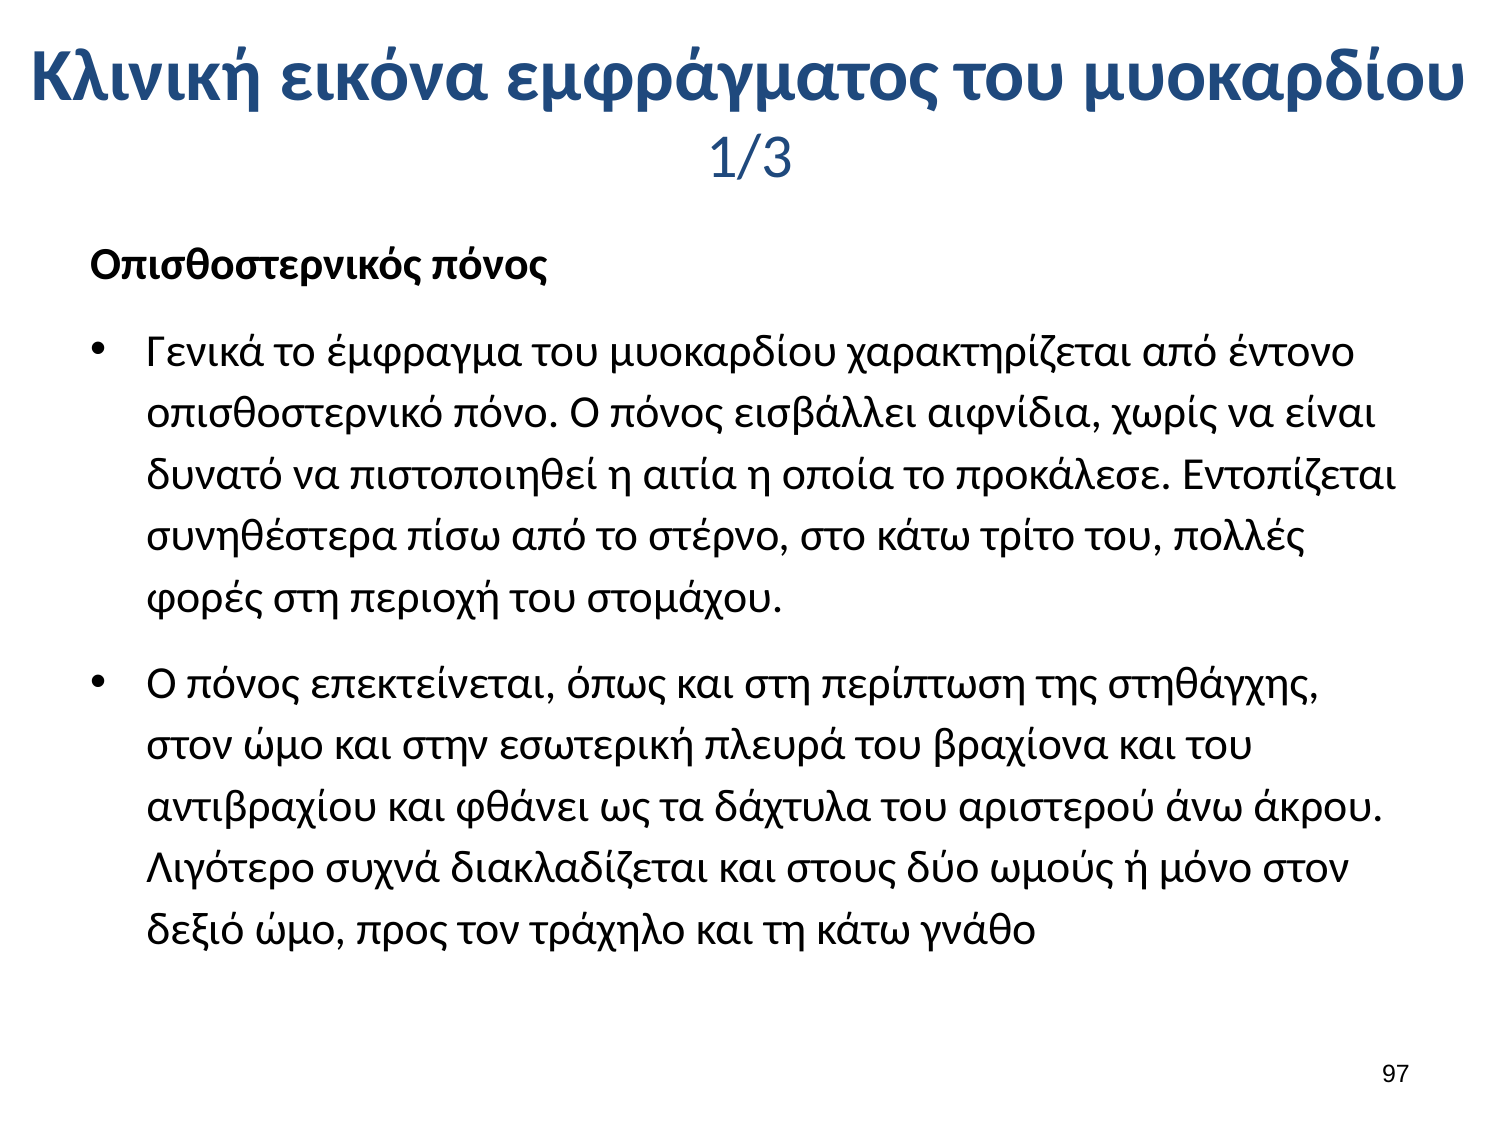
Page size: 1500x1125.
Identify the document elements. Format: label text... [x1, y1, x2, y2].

slide_number 96 [1074, 1042, 1425, 1103]
title Κλινική εικόνα εμφράγματος του μυοκαρδίου 1/3 [0, 19, 1500, 197]
list Οπισθοστερνικός πόνος Γενικά το έμφραγμα του μυοκαρδίου χαρακτηρίζεται από έντονο οπισθοστερνικό πόνο. Ο πόνος εισβάλλει αιφνίδια, χωρίς να είναι δυνατό να πιστοποιηθεί η αιτία η οποία το προκάλεσε. Εντοπίζεται συνηθέστερα πίσω από το στέρνο, στο κάτω τρίτο του, πολλές φορές στη περιοχή του στομάχου. Ο πόνος επεκτείνεται, όπως και στη περίπτωση της στηθάγχης, στον ώμο και στην εσωτερική πλευρά του βραχίονα και του αντιβραχίου και φθάνει ως τα δάχτυλα του αριστερού άνω άκρου. Λιγότερο συχνά διακλαδίζεται και στους δύο ωμούς ή μόνο στον δεξιό ώμο, προς τον τράχηλο και τη κάτω γνάθο [75, 219, 1425, 1024]
